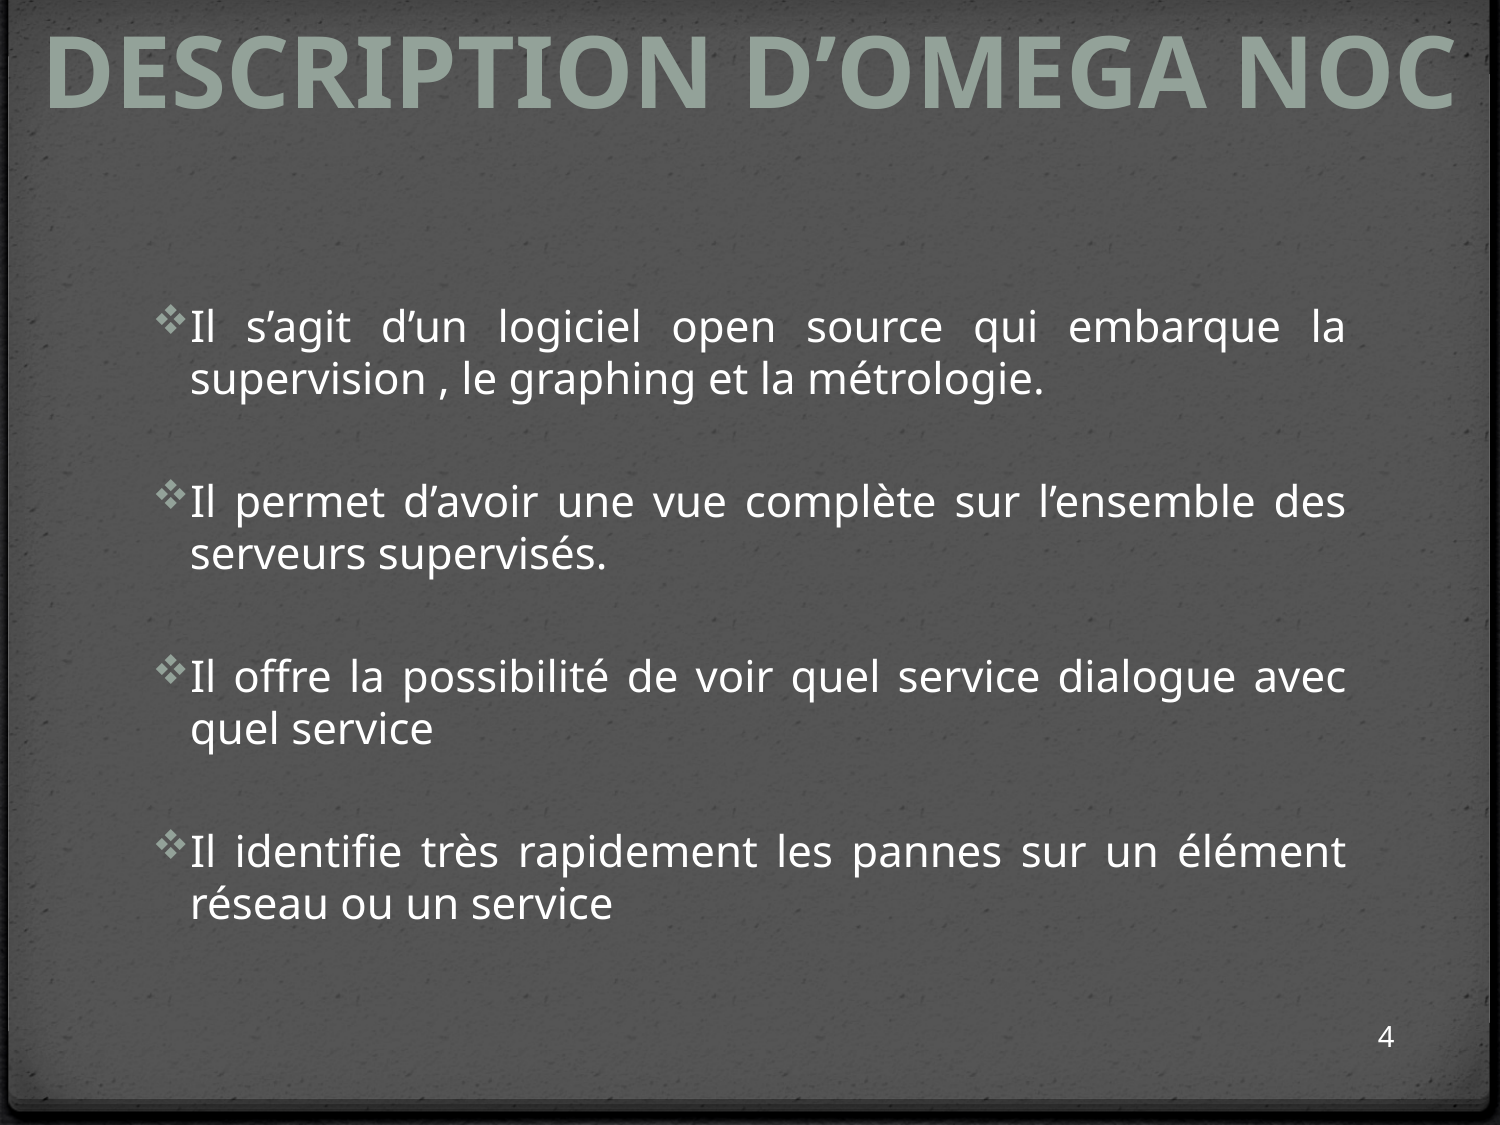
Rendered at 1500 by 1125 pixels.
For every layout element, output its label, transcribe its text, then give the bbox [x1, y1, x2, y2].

text_box Description d’Omega Noc [26, 0, 1474, 136]
slide_number 4 [1059, 1008, 1410, 1069]
list Il s’agit d’un logiciel open source qui embarque la supervision , le graphing et la métrologie. Il permet d’avoir une vue complète sur l’ensemble des serveurs supervisés. Il offre la possibilité de voir quel service dialogue avec quel service Il identifie très rapidement les pannes sur un élément réseau ou un service [137, 290, 1363, 1024]
picture [0, 0, 1500, 1125]
